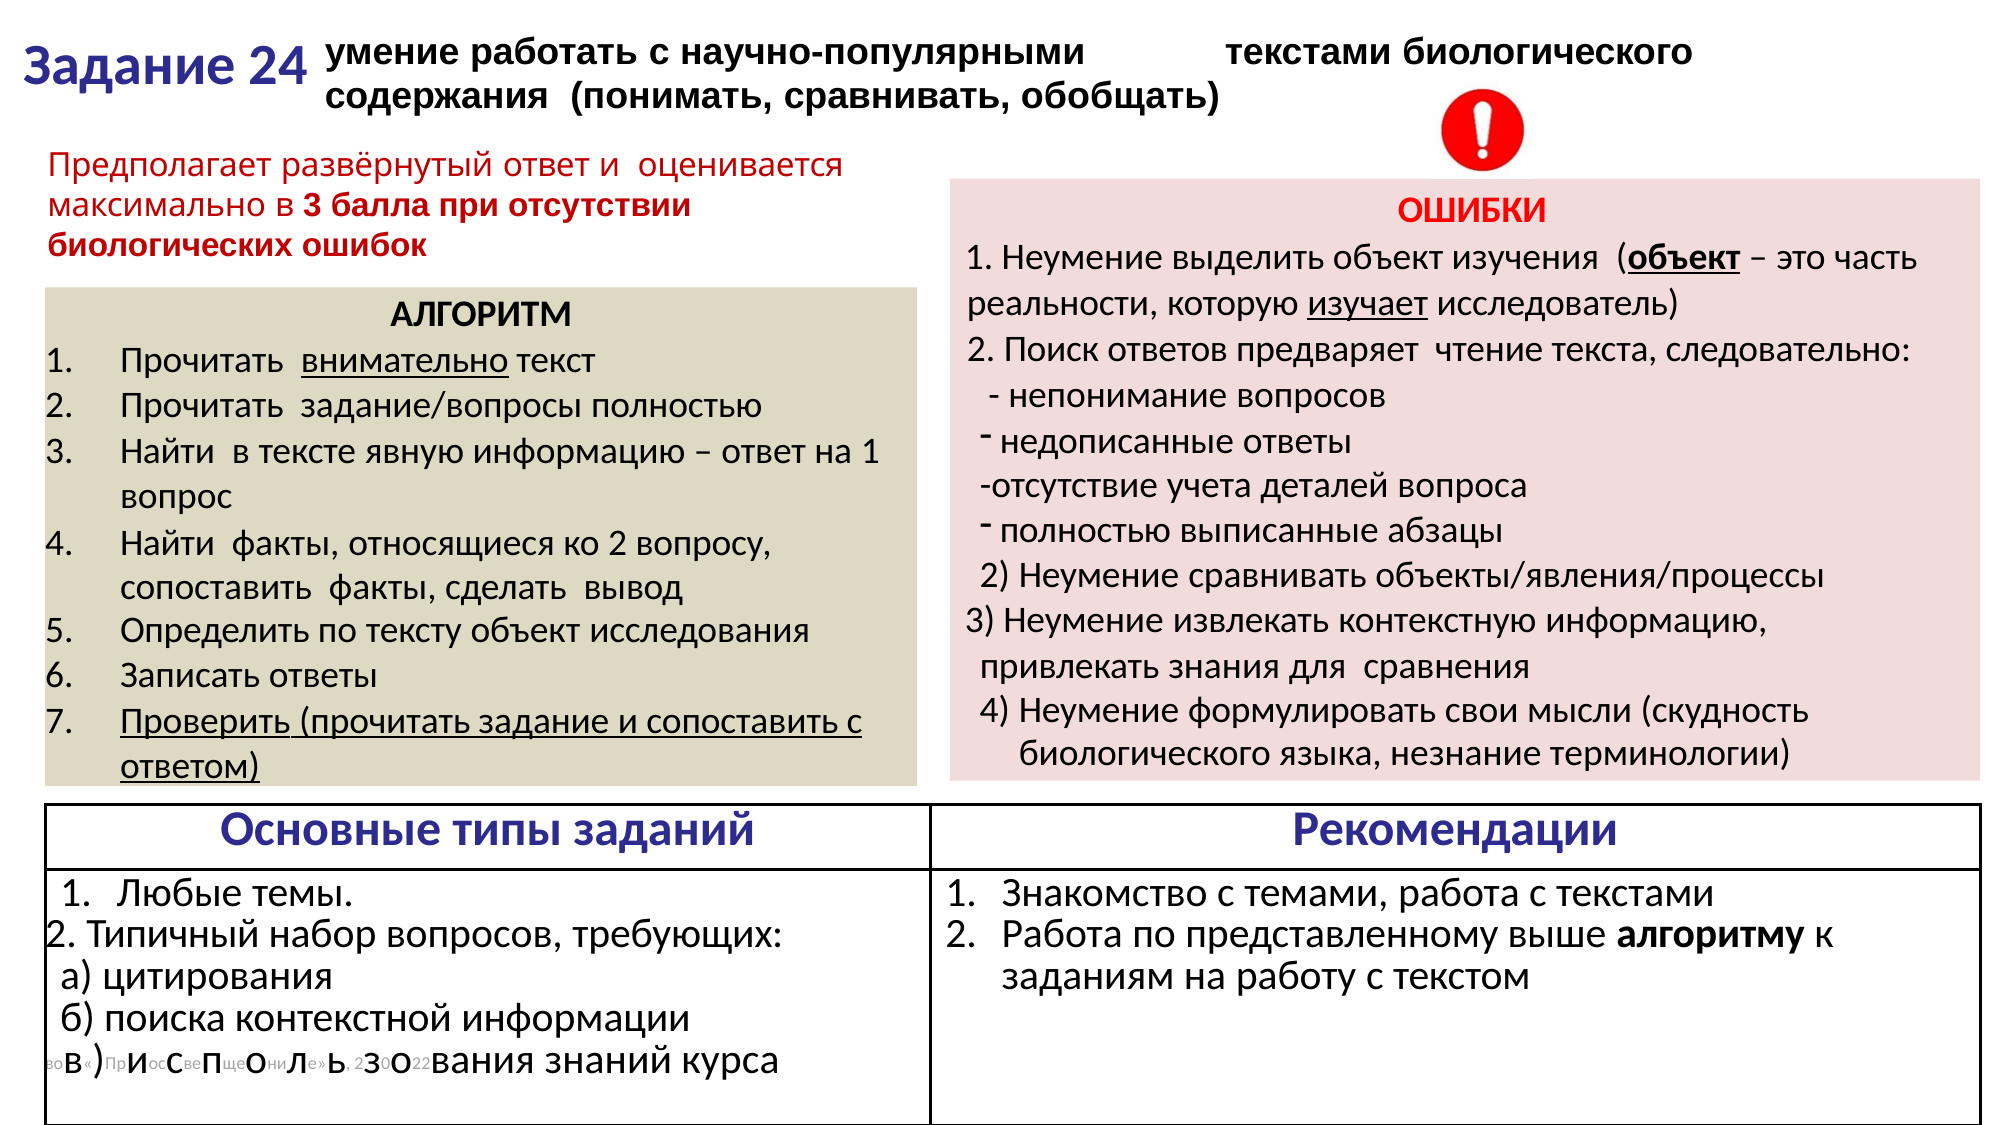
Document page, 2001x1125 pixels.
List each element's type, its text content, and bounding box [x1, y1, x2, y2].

table_header Рекомендации [932, 806, 1979, 868]
text_box ОШИБКИ Неумение выделить объект изучения (объект – это часть реальности, которую изучает исследователь) 2. Поиск ответов предваряет чтение текста, следовательно: - непонимание вопросов недописанные ответы -отсутствие учета деталей вопроса полностью выписанные абзацы Неумение сравнивать объекты/явления/процессы Неумение извлекать контекстную информацию, привлекать знания для сравнения Неумение формулировать свои мысли (скудность биологического языка, незнание терминологии) [949, 178, 1981, 781]
text_box АЛГОРИТМ Прочитать внимательно текст Прочитать задание/вопросы полностью Найти в тексте явную информацию – ответ на 1 вопрос Найти факты, относящиеся ко 2 вопросу, сопоставить факты, сделать вывод Определить по тексту объект исследования Записать ответы Проверить (прочитать задание и сопоставить с ответом) [45, 287, 918, 786]
text_box умение работать с научно-популярными текстами биологического содержания (понимать, сравнивать, обобщать) [336, 26, 1922, 118]
table_header Основные типы заданий [47, 806, 929, 868]
text_box Предполагает развёрнутый ответ и оценивается максимально в 3 балла при отсутствии биологических ошибок [45, 141, 867, 264]
table_cell Знакомство с темами, работа с текстами Работа по представленному выше алгоритму к заданиям на работу с текстом [932, 871, 1979, 1124]
title Задание 24 [21, 23, 336, 214]
table_cell Любые темы. Типичный набор вопросов, требующих: а) цитирования б) поиска контекстной информации вов«)Приоссвепщеониле»ь, 2з0о22вания знаний курса [47, 871, 929, 1124]
picture [1432, 78, 1532, 180]
